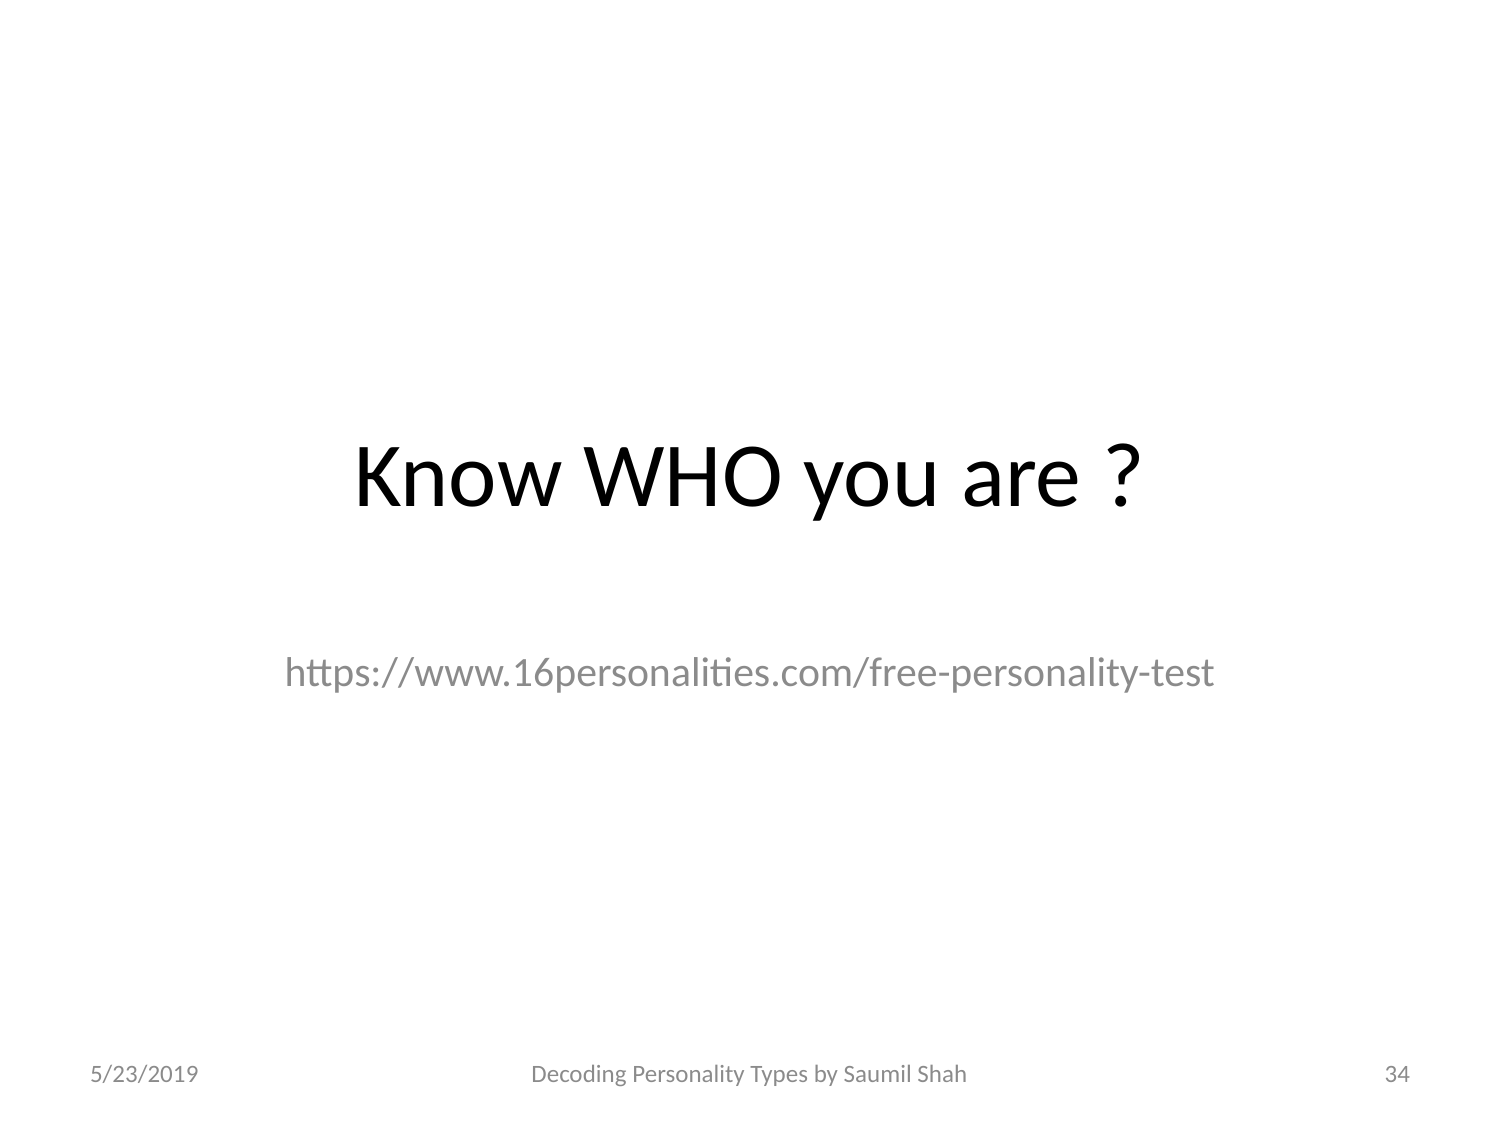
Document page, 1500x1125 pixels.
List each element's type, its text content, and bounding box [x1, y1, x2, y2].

footer Decoding Personality Types by Saumil Shah [512, 1042, 988, 1103]
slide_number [75, 1042, 425, 1103]
title Know WHO you are ? [112, 349, 1388, 591]
slide_number 34 [1074, 1042, 1425, 1103]
subtitle https://www.16personalities.com/free-personality-test [225, 637, 1275, 925]
